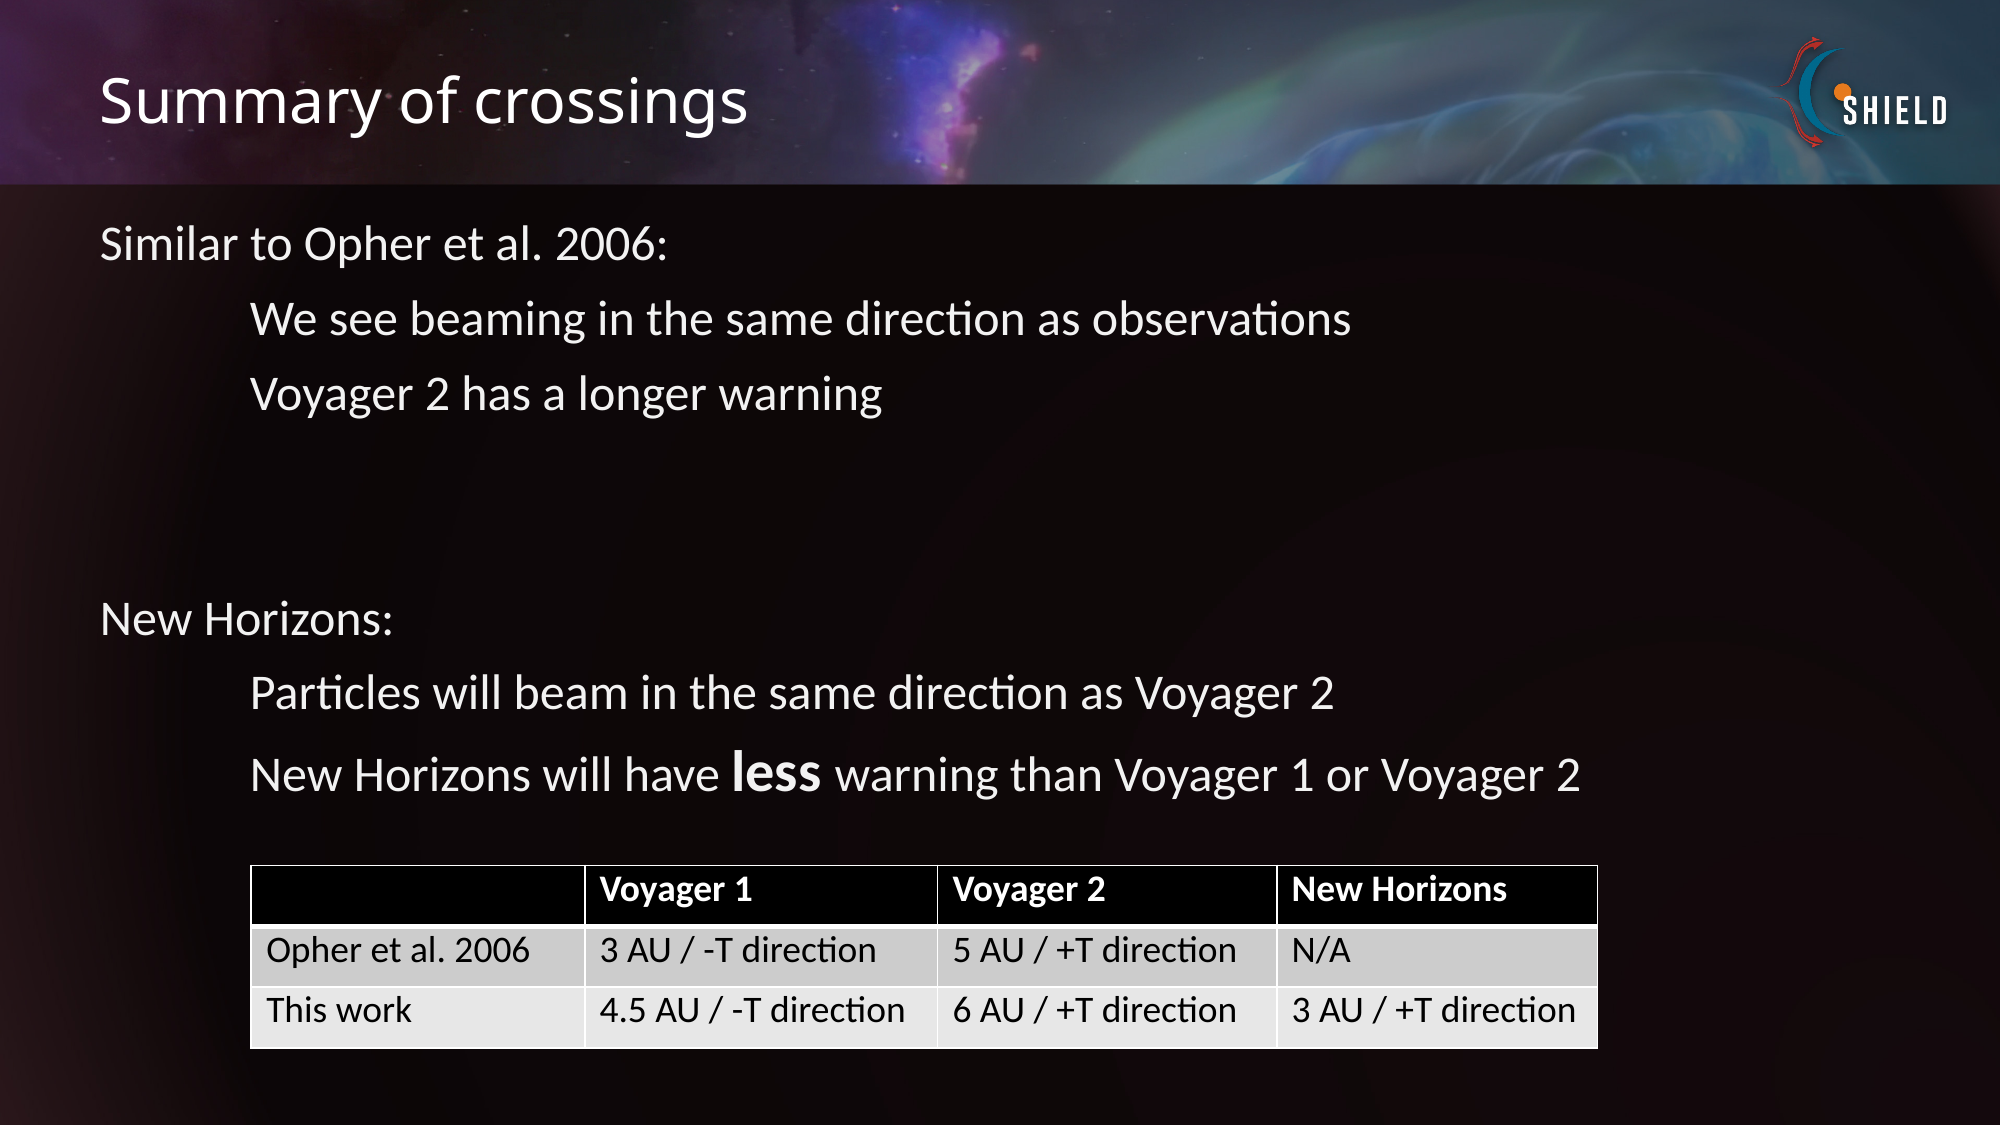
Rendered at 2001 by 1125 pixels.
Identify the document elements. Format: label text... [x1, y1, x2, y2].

table_header Voyager 1 [586, 866, 937, 924]
table_cell N/A [1278, 929, 1597, 986]
table_cell 6 AU / +T direction [938, 988, 1276, 1047]
list Similar to Opher et al. 2006: We see beaming in the same direction as observations Voyager 2 has a longer warning New Horizons: Particles will beam in the same direction as Voyager 2 New Horizons will have less warning than Voyager 1 or Voyager 2 [99, 217, 1900, 932]
title Summary of crossings [99, 62, 1713, 138]
picture [0, 0, 2000, 1125]
table_header Voyager 2 [938, 866, 1276, 924]
table_cell Opher et al. 2006 [252, 929, 584, 986]
table_cell 3 AU / -T direction [586, 929, 937, 986]
table_cell 5 AU / +T direction [938, 929, 1276, 986]
table_cell 3 AU / +T direction [1278, 988, 1597, 1047]
table_header New Horizons [1278, 866, 1597, 924]
table_cell 4.5 AU / -T direction [586, 988, 937, 1047]
table_cell This work [252, 988, 584, 1047]
table_header [252, 866, 584, 924]
